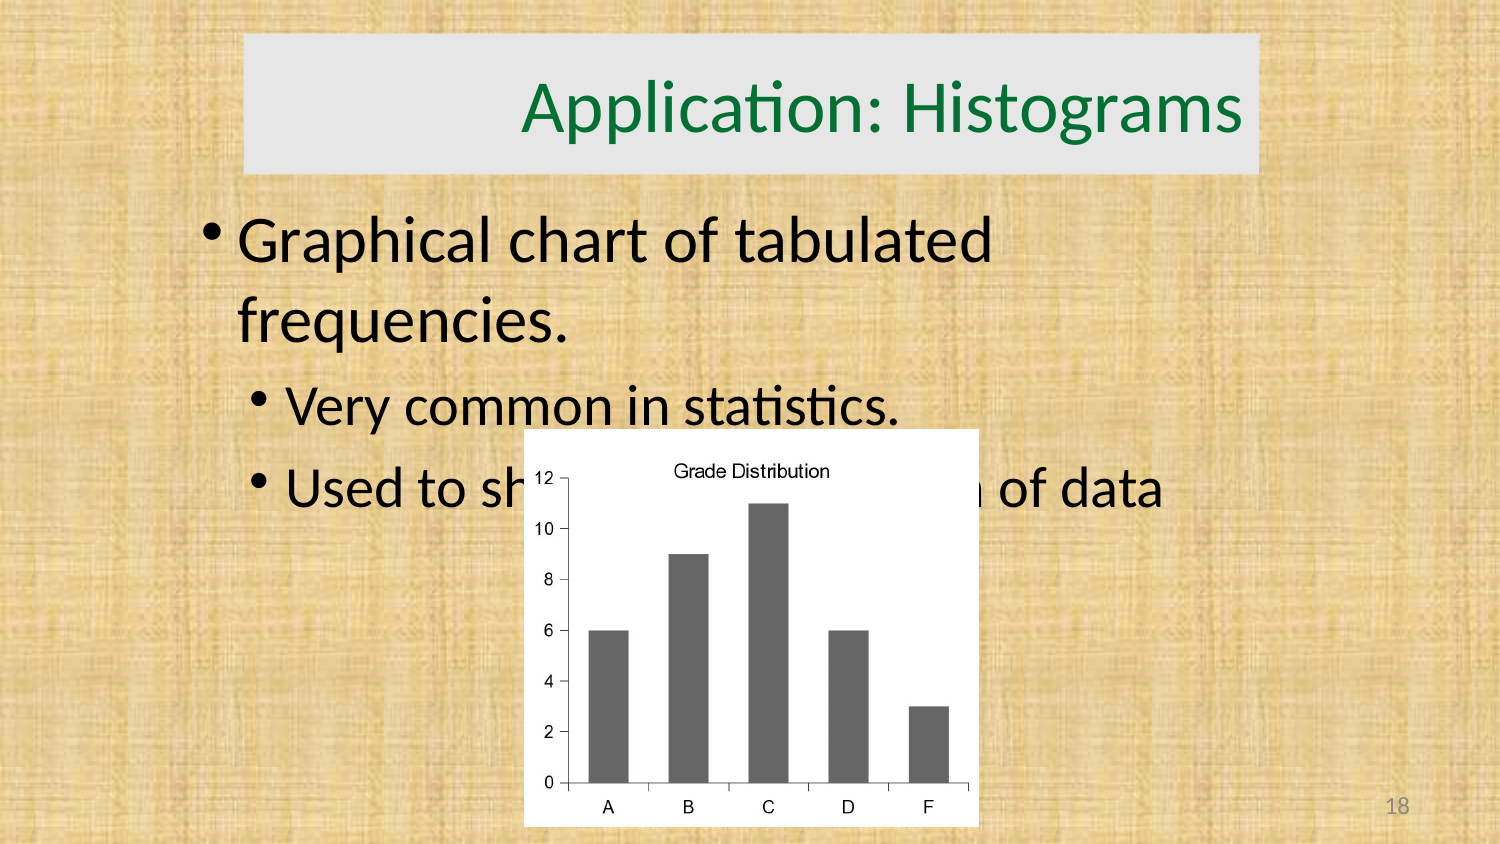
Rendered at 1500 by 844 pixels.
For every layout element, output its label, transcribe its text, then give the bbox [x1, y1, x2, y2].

slide_number 18 [1074, 782, 1425, 827]
title Application: Histograms [243, 33, 1259, 175]
list Graphical chart of tabulated frequencies. Very common in statistics. Used to show the distribution of data [173, 188, 1327, 746]
picture [0, 0, 1500, 844]
